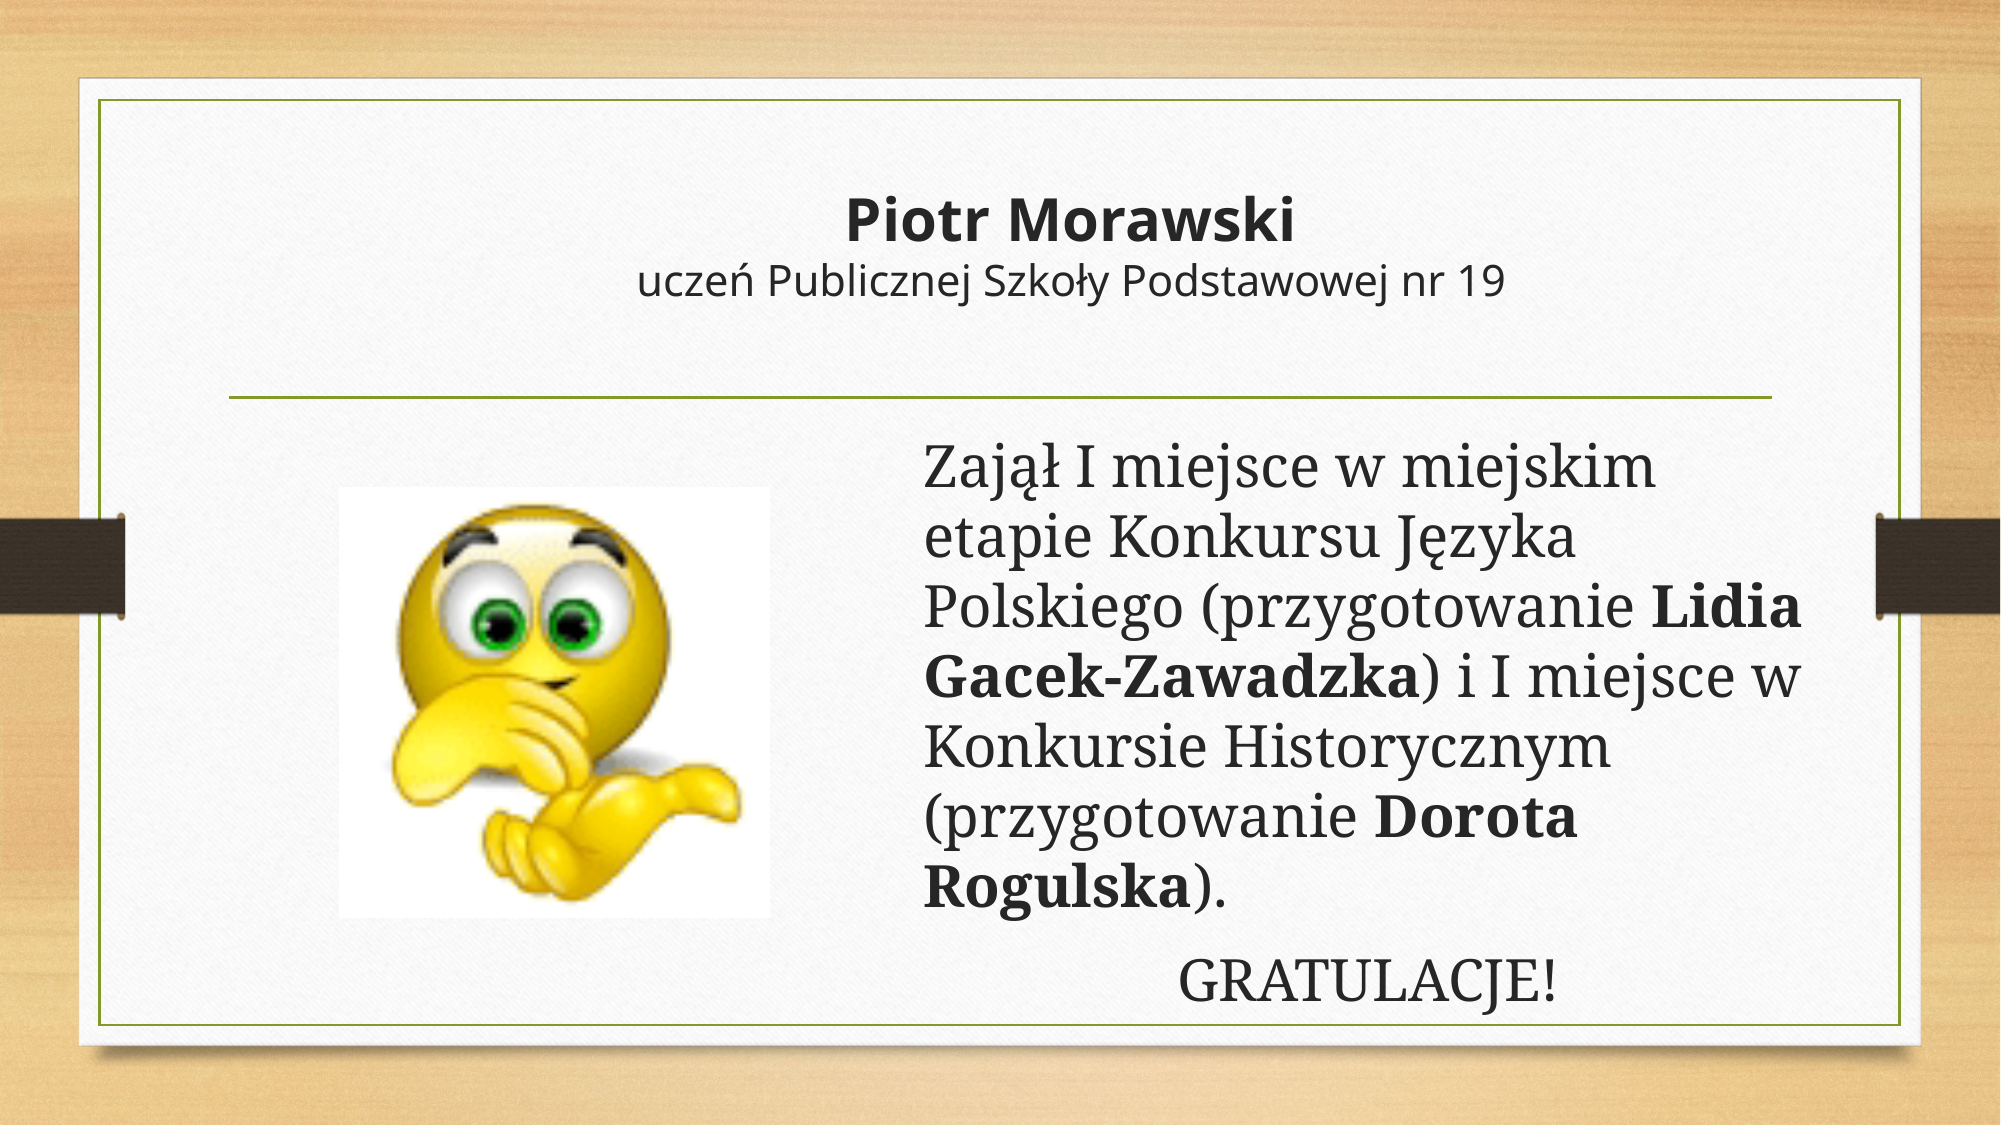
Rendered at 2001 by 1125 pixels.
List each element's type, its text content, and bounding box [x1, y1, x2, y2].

picture [0, 0, 2001, 1125]
title Piotr Morawski uczeń Publicznej Szkoły Podstawowej nr 19 [255, 102, 1888, 313]
list Zajął I miejsce w miejskim etapie Konkursu Języka Polskiego (przygotowanie Lidia Gacek-Zawadzka) i I miejsce w Konkursie Historycznym (przygotowanie Dorota Rogulska). GRATULACJE! [908, 421, 1829, 1027]
